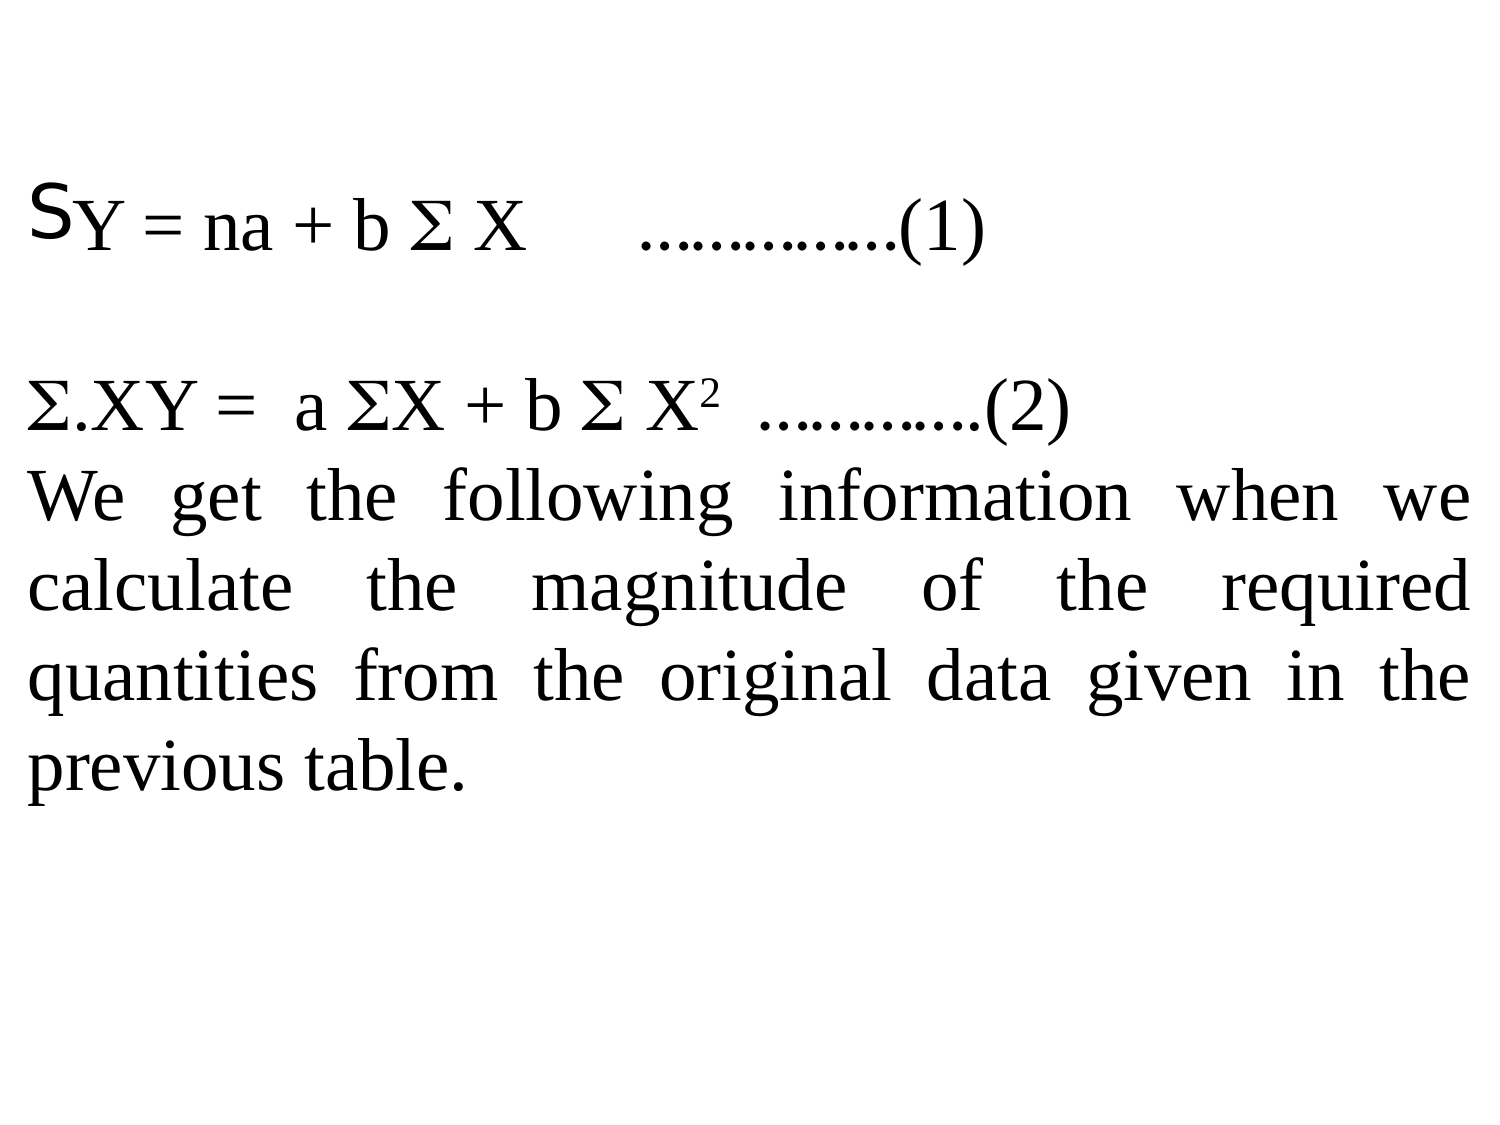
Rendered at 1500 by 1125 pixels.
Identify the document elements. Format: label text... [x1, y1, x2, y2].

text_box Y = na + b  X ……………(1) .XY = a X + b  X2 ………….(2) We get the following information when we calculate the magnitude of the required quantities from the original data given in the previous table. [12, 167, 1488, 813]
